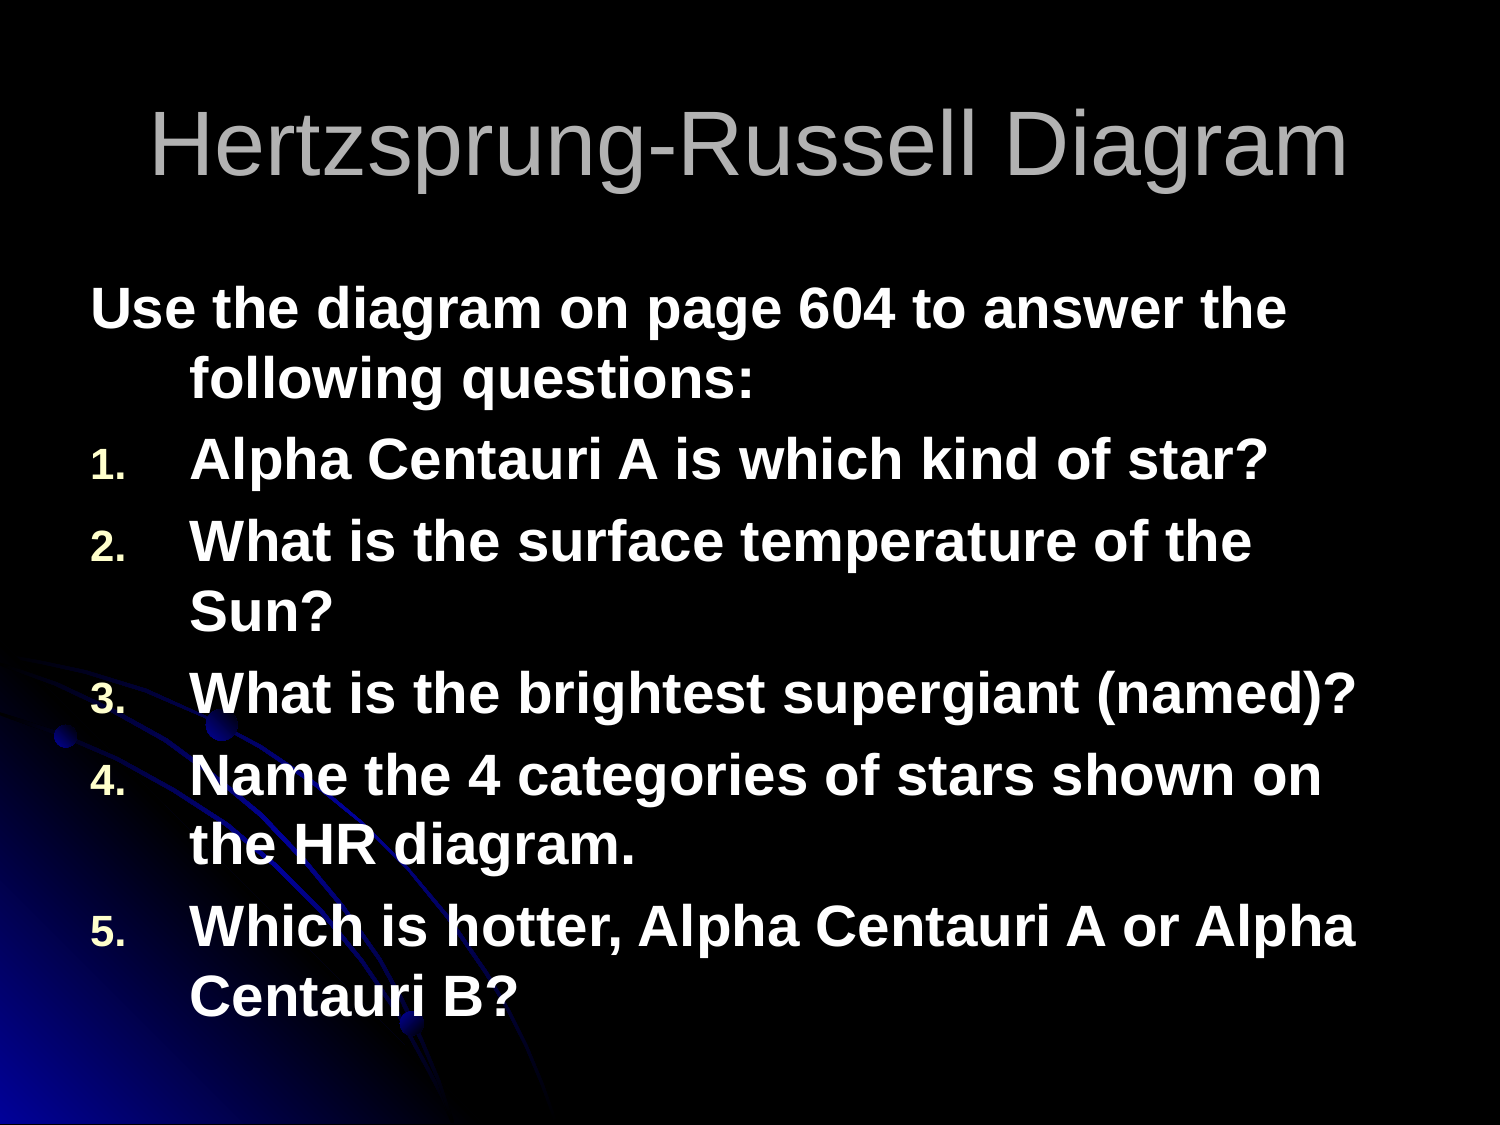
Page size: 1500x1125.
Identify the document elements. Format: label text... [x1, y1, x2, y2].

list Use the diagram on page 604 to answer the following questions: Alpha Centauri A is which kind of star? What is the surface temperature of the Sun? What is the brightest supergiant (named)? Name the 4 categories of stars shown on the HR diagram. Which is hotter, Alpha Centauri A or Alpha Centauri B? [74, 262, 1426, 1006]
title Hertzsprung-Russell Diagram [74, 45, 1426, 233]
